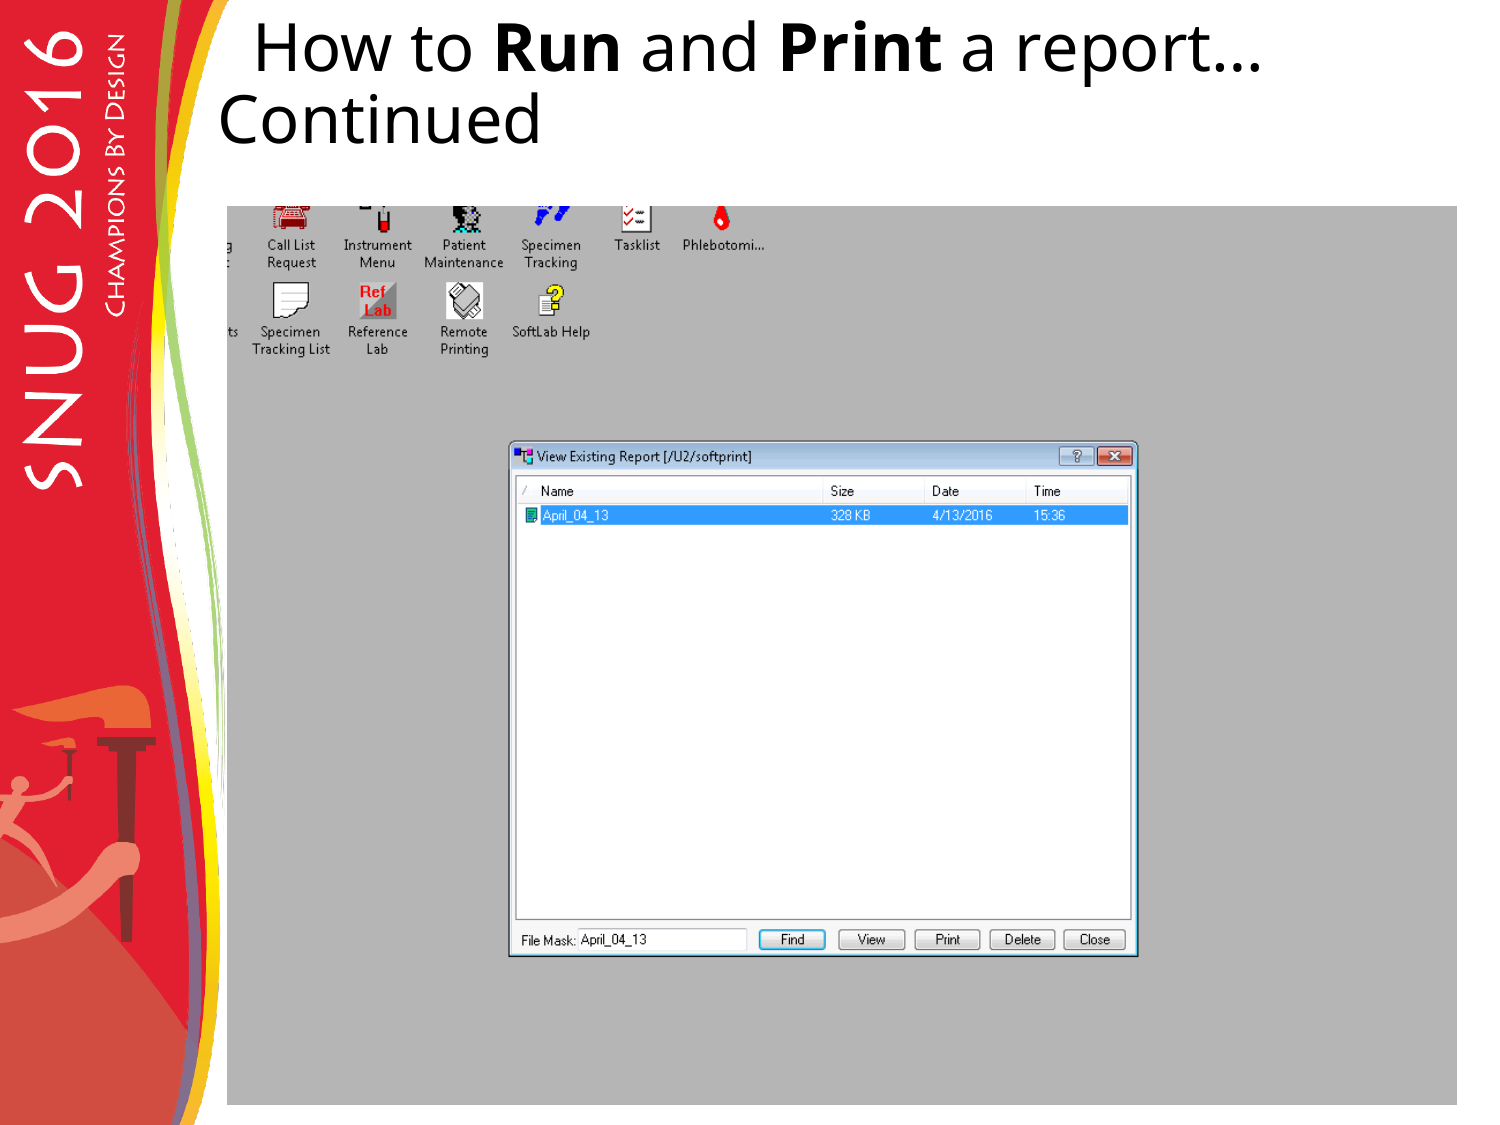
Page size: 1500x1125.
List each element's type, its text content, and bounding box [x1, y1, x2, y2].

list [227, 206, 1457, 1105]
title How to Run and Print a report…Continued [202, 3, 1497, 168]
picture [0, 0, 232, 1125]
